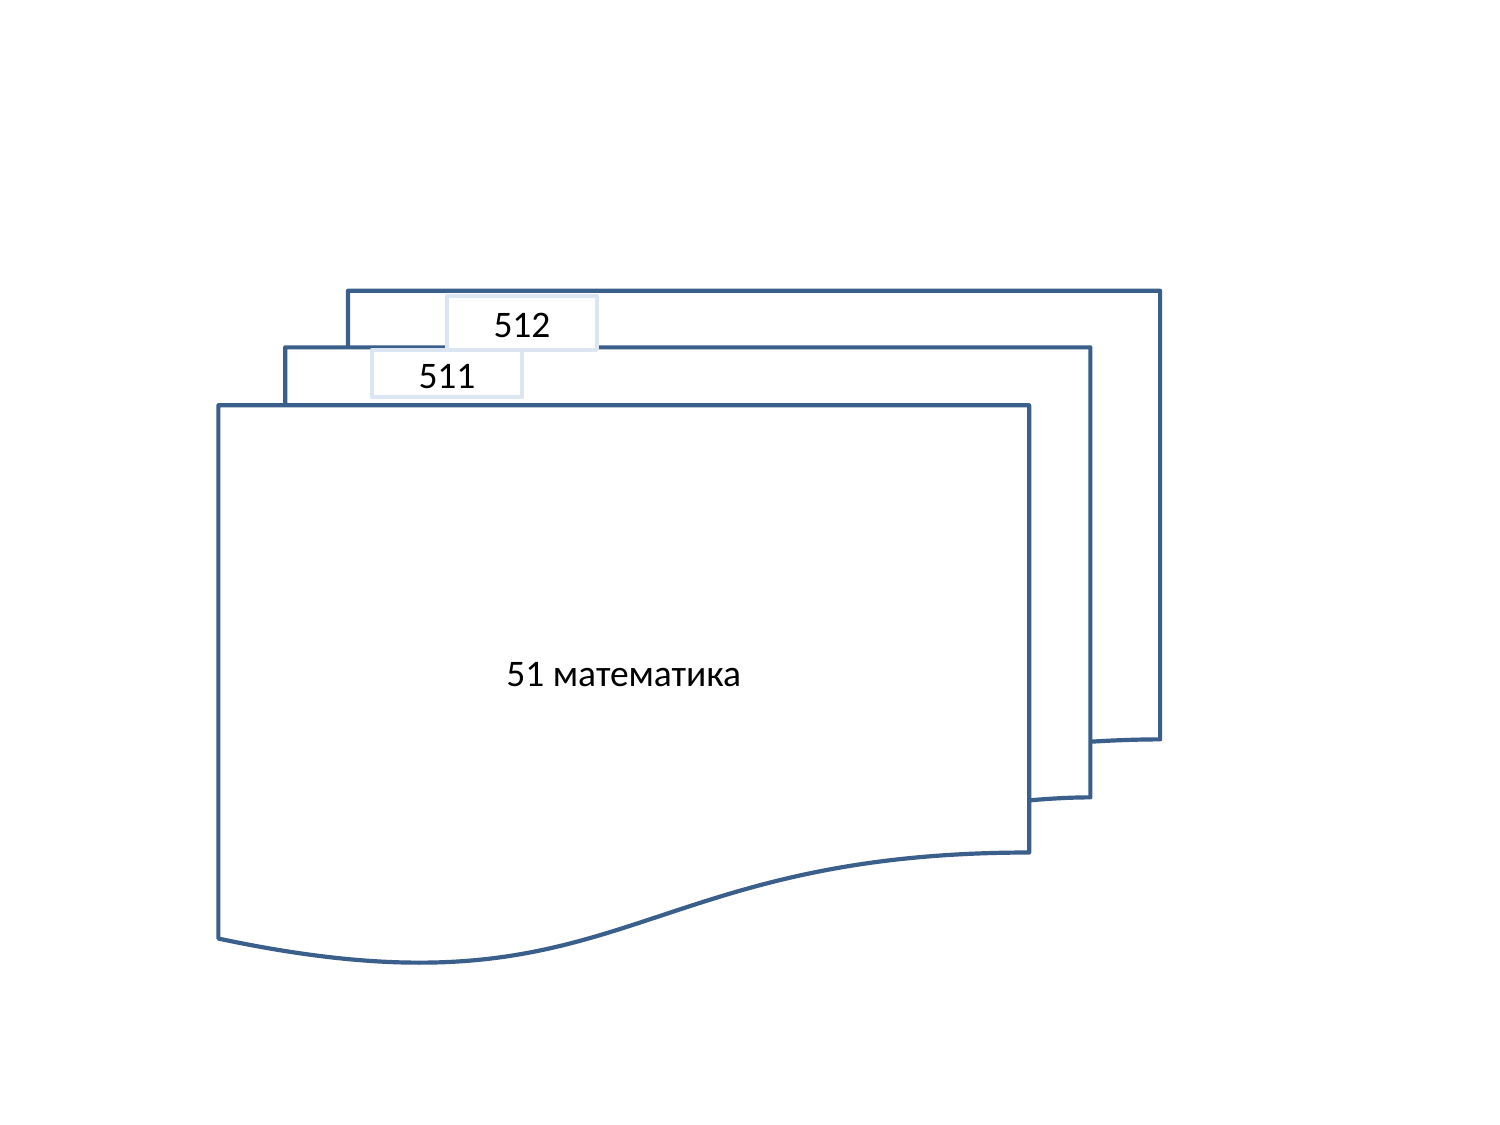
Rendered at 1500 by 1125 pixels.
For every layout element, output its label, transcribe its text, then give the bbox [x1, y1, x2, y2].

text_box 511 [370, 348, 524, 399]
text_box 512 [445, 294, 599, 352]
text_box 51 математика [216, 288, 1163, 965]
